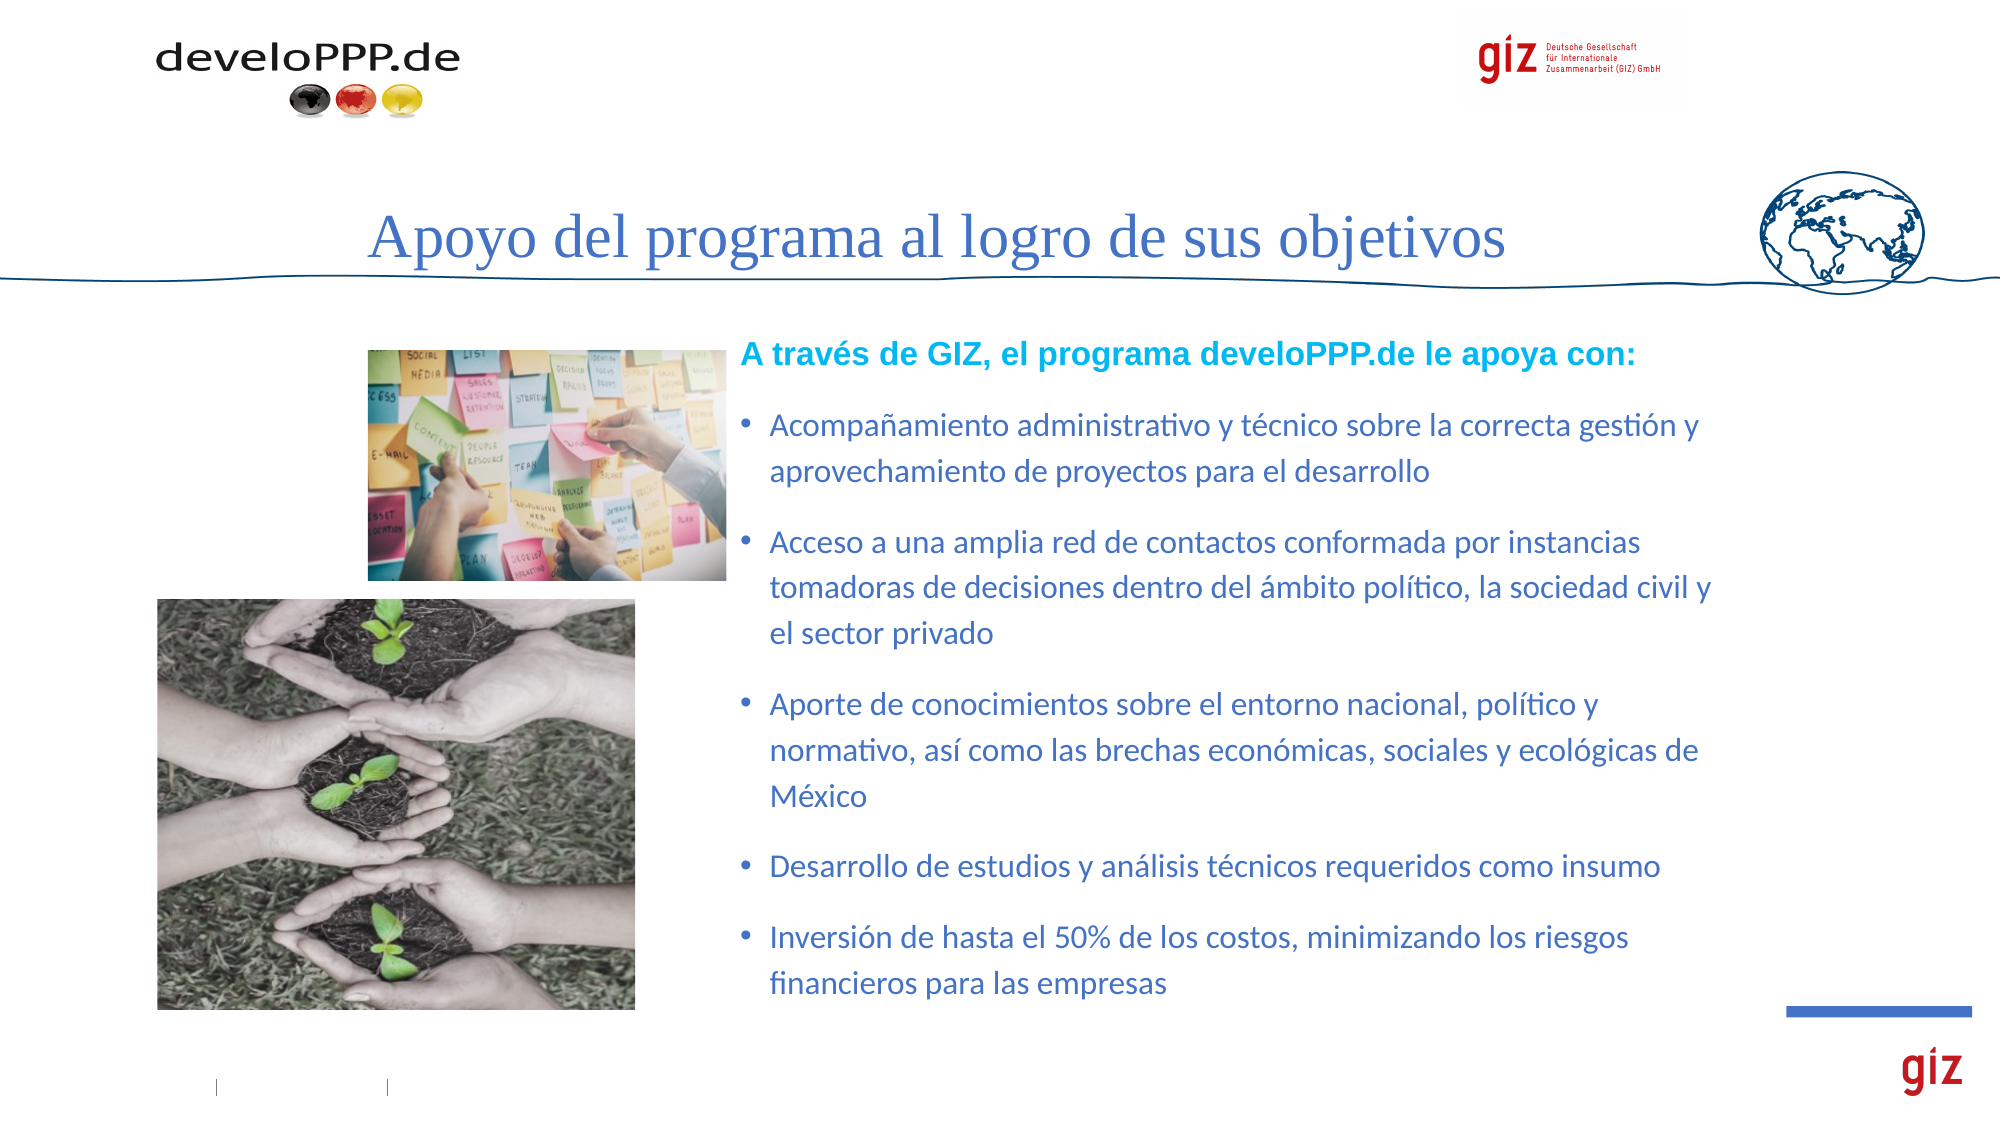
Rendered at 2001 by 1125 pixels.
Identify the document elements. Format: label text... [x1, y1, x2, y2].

picture [157, 599, 636, 1010]
picture [141, 31, 474, 131]
list A través de GIZ, el programa develoPPP.de le apoya con: Acompañamiento administrativo y técnico sobre la correcta gestión y aprovechamiento de proyectos para el desarrollo Acceso a una amplia red de contactos conformada por instancias tomadoras de decisiones dentro del ámbito político, la sociedad civil y el sector privado Aporte de conocimientos sobre el entorno nacional, político y normativo, así como las brechas económicas, sociales y ecológicas de México Desarrollo de estudios y análisis técnicos requeridos como insumo Inversión de hasta el 50% de los costos, minimizando los riesgos financieros para las empresas [740, 326, 1721, 1071]
picture [0, 171, 2000, 295]
title Apoyo del programa al logro de sus objetivos [367, 196, 1556, 270]
picture [1460, 7, 1690, 108]
picture [1901, 1045, 1969, 1098]
picture [367, 349, 727, 581]
